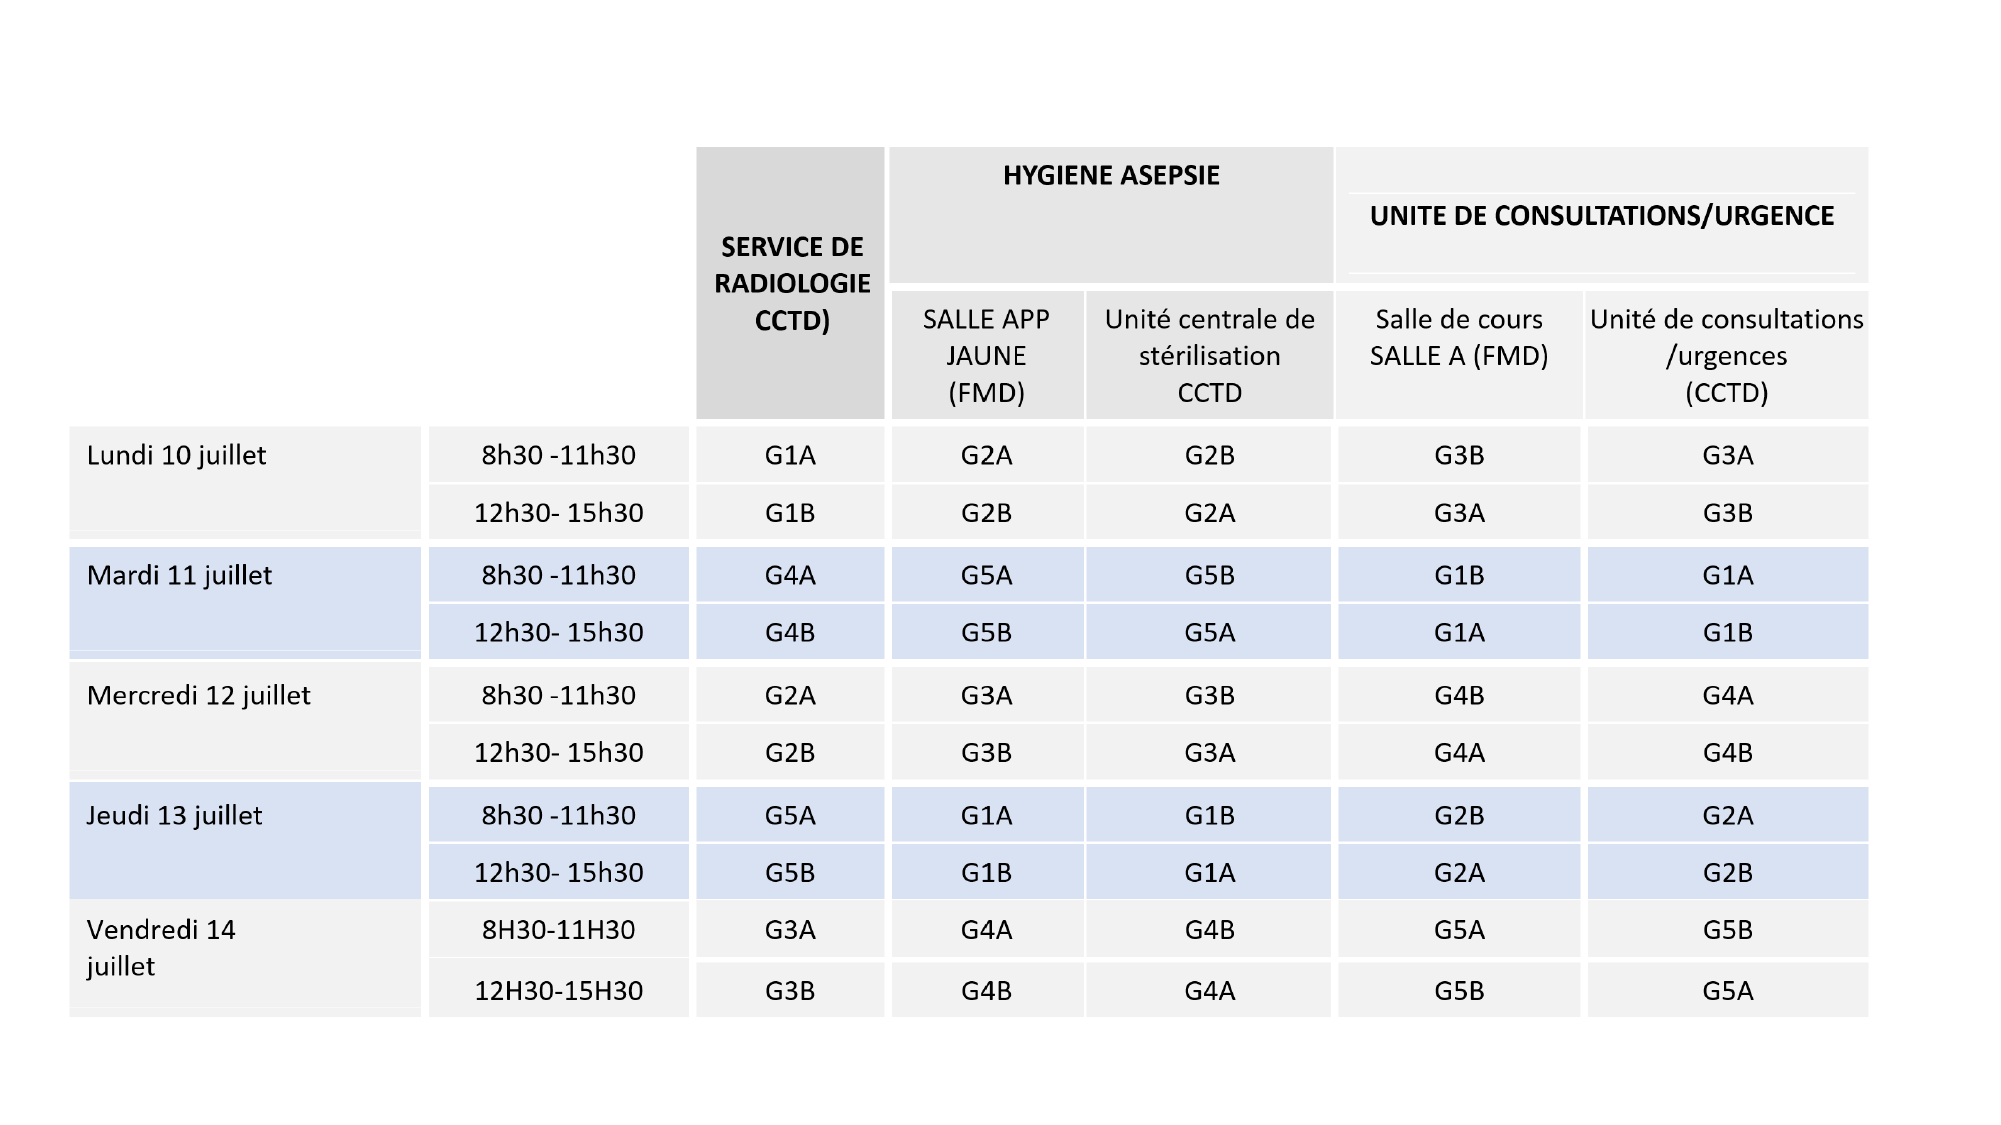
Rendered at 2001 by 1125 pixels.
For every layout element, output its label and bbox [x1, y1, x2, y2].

picture [52, 53, 1912, 1053]
